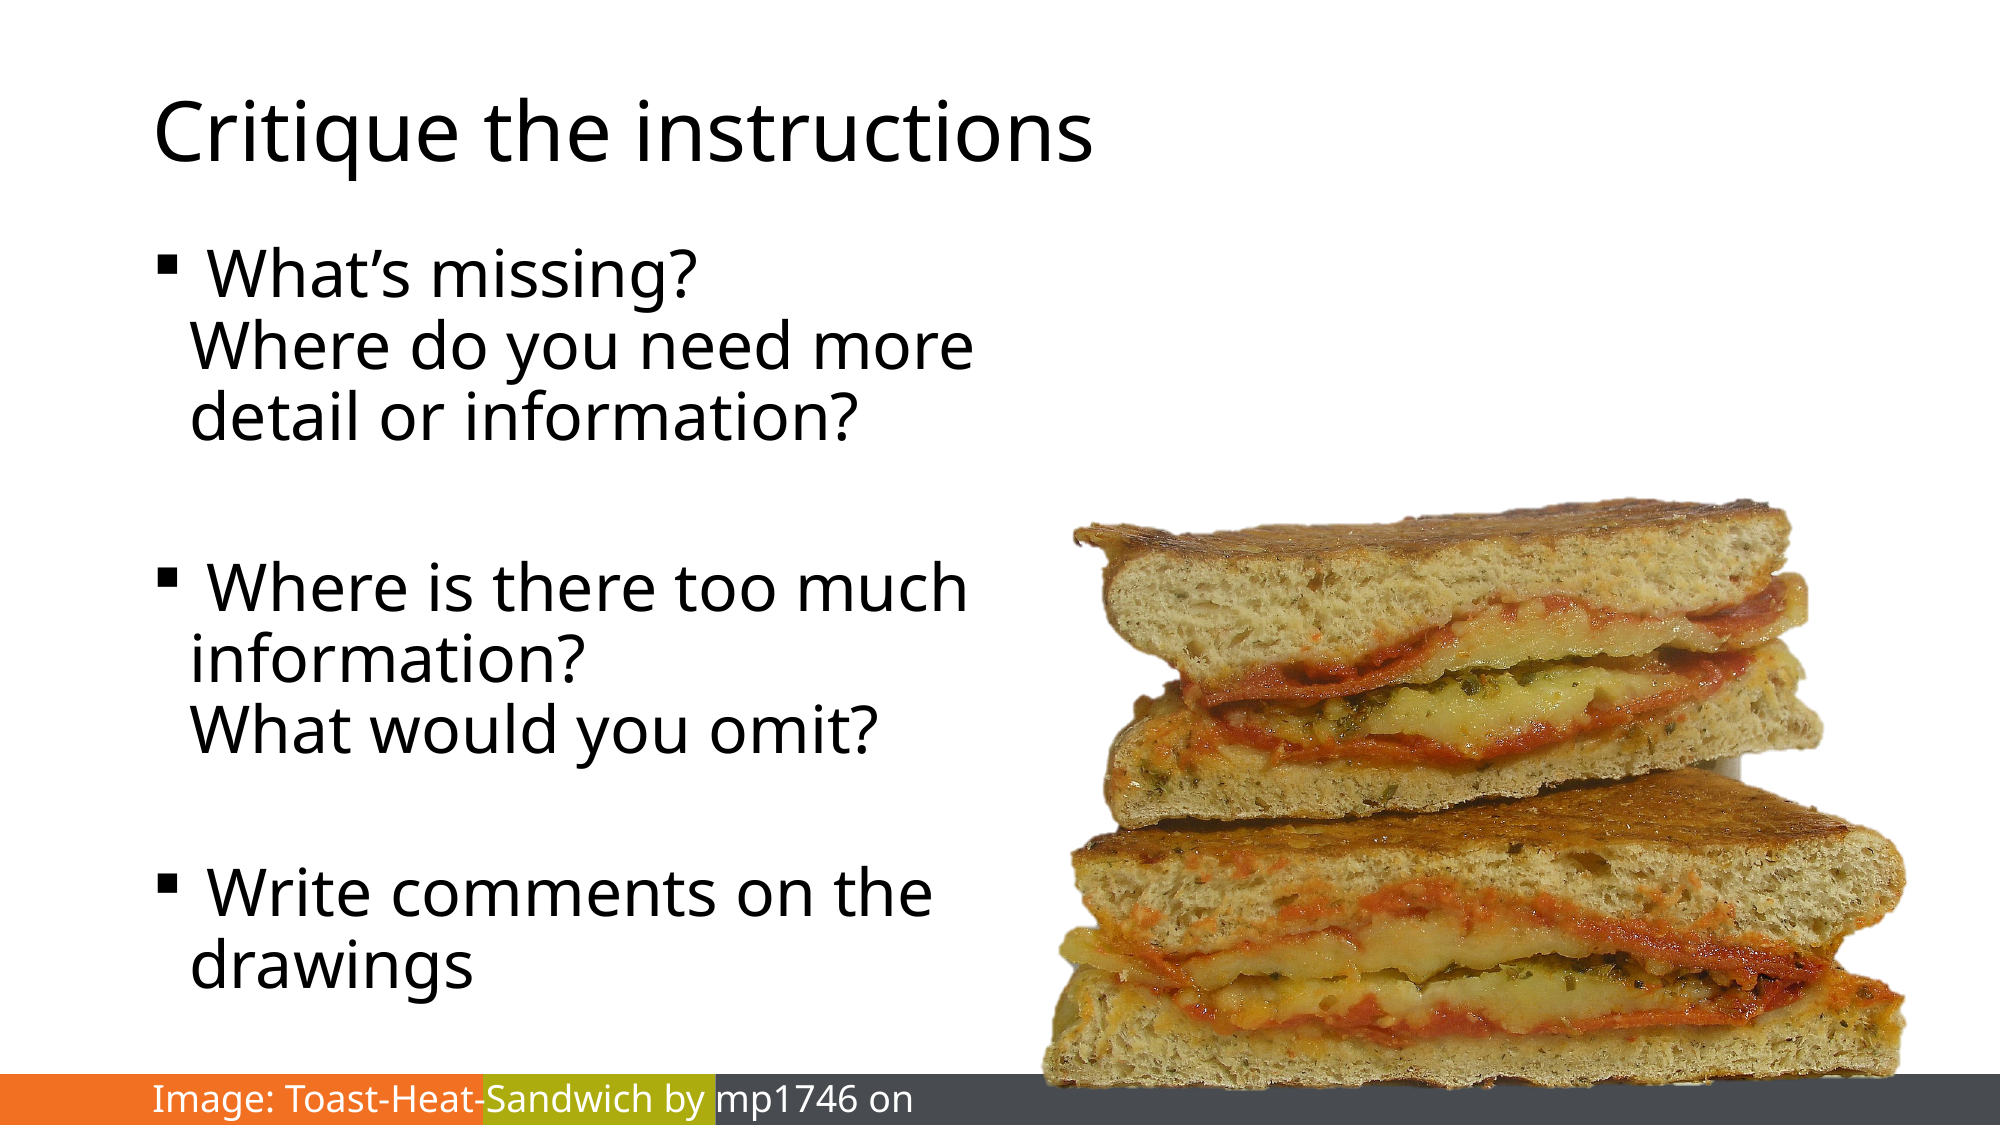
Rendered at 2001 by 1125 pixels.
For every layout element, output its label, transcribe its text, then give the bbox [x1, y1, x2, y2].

list What’s missing? Where do you need more detail or information? Where is there too much information? What would you omit? Write comments on the drawings [137, 233, 1084, 1014]
picture [922, 381, 2000, 1125]
text_box Image: Toast-Heat-Sandwich by mp1746 on Pixabay [137, 1067, 922, 1125]
title Critique the instructions [137, 59, 1863, 210]
